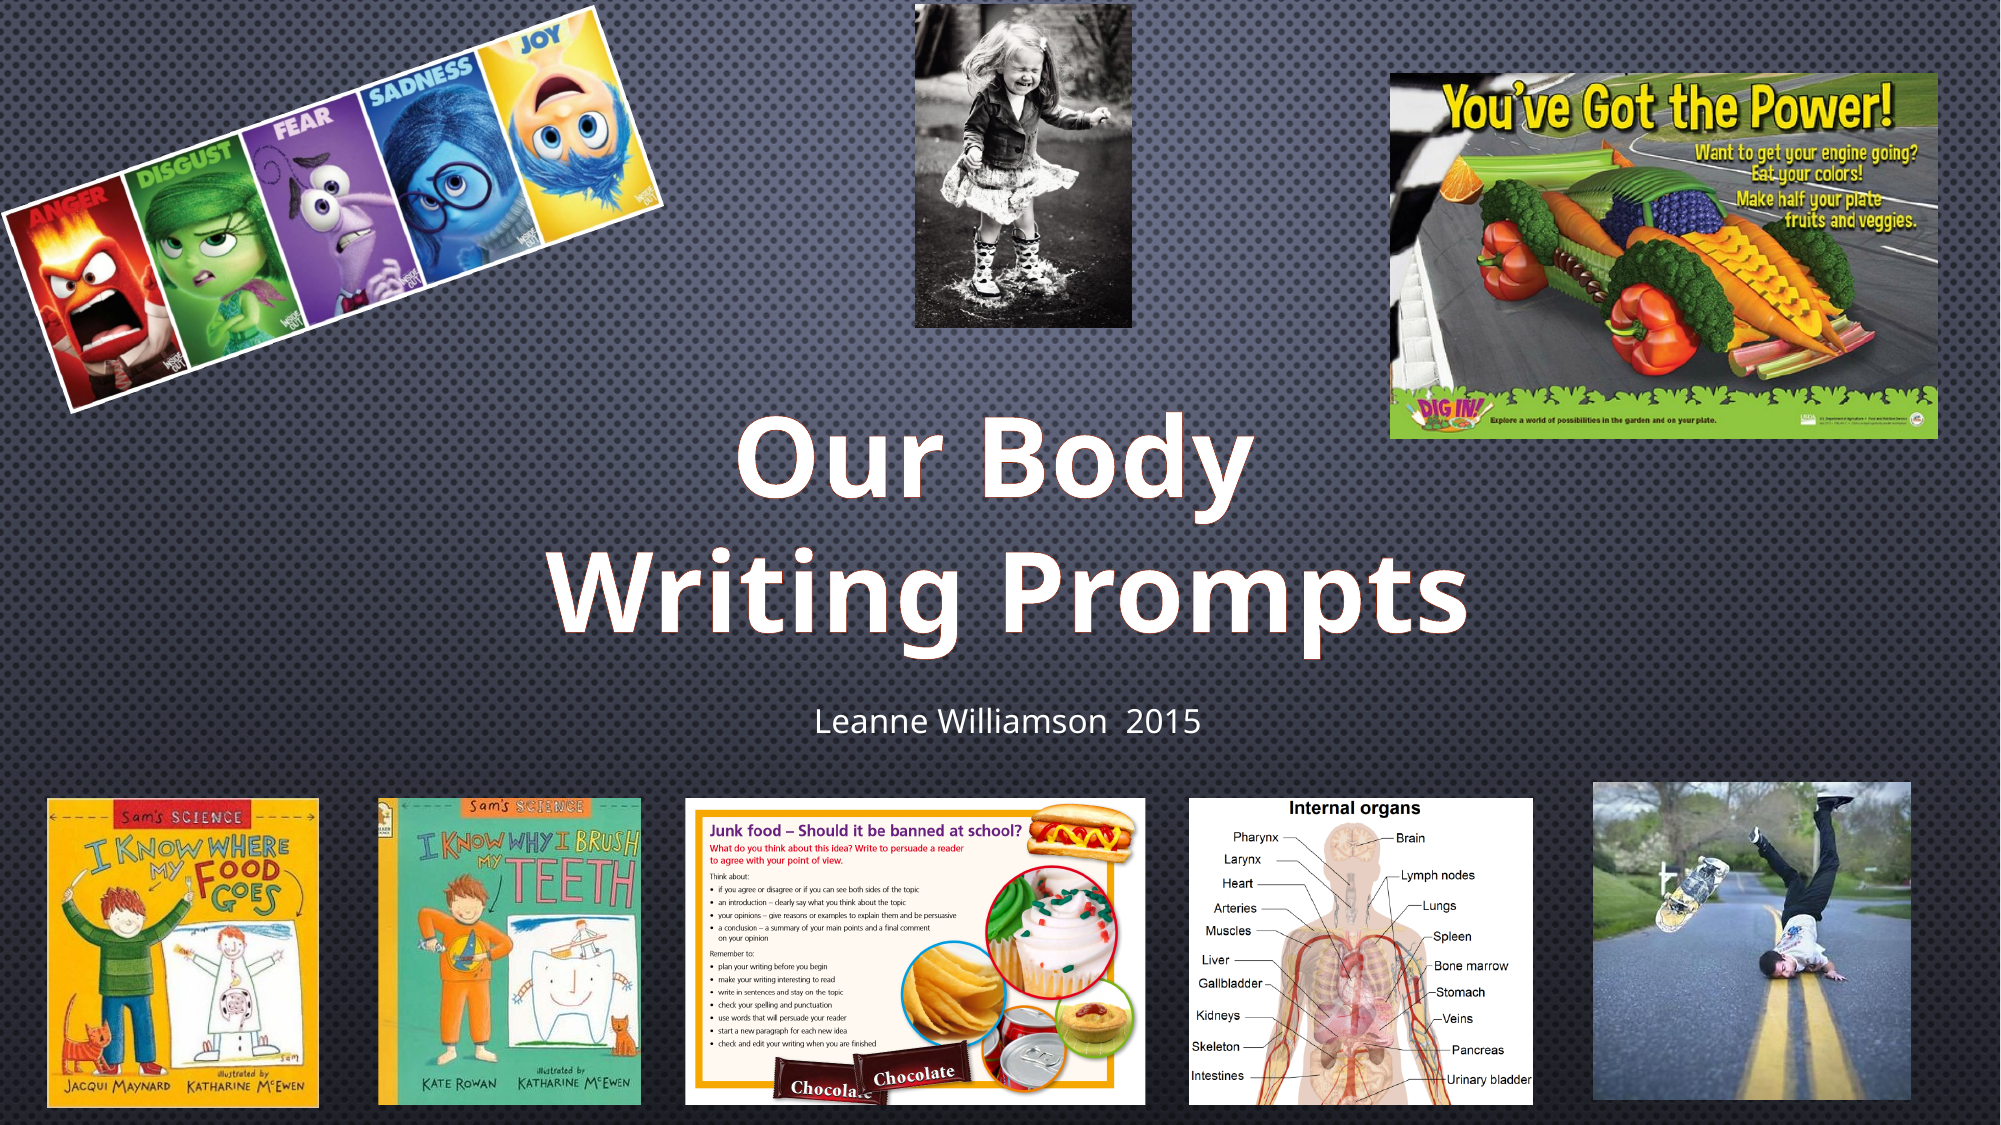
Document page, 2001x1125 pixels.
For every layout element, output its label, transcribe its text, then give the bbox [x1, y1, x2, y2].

picture [1592, 782, 1911, 1100]
picture [915, 4, 1133, 328]
picture [2, 5, 663, 413]
text_box Leanne Williamson 2015 [799, 692, 1217, 748]
picture [47, 798, 319, 1109]
picture [378, 798, 642, 1105]
picture [1390, 73, 1939, 439]
picture [685, 798, 1146, 1105]
picture [1189, 798, 1533, 1105]
text_box Our Body Writing Prompts [142, 377, 1874, 663]
